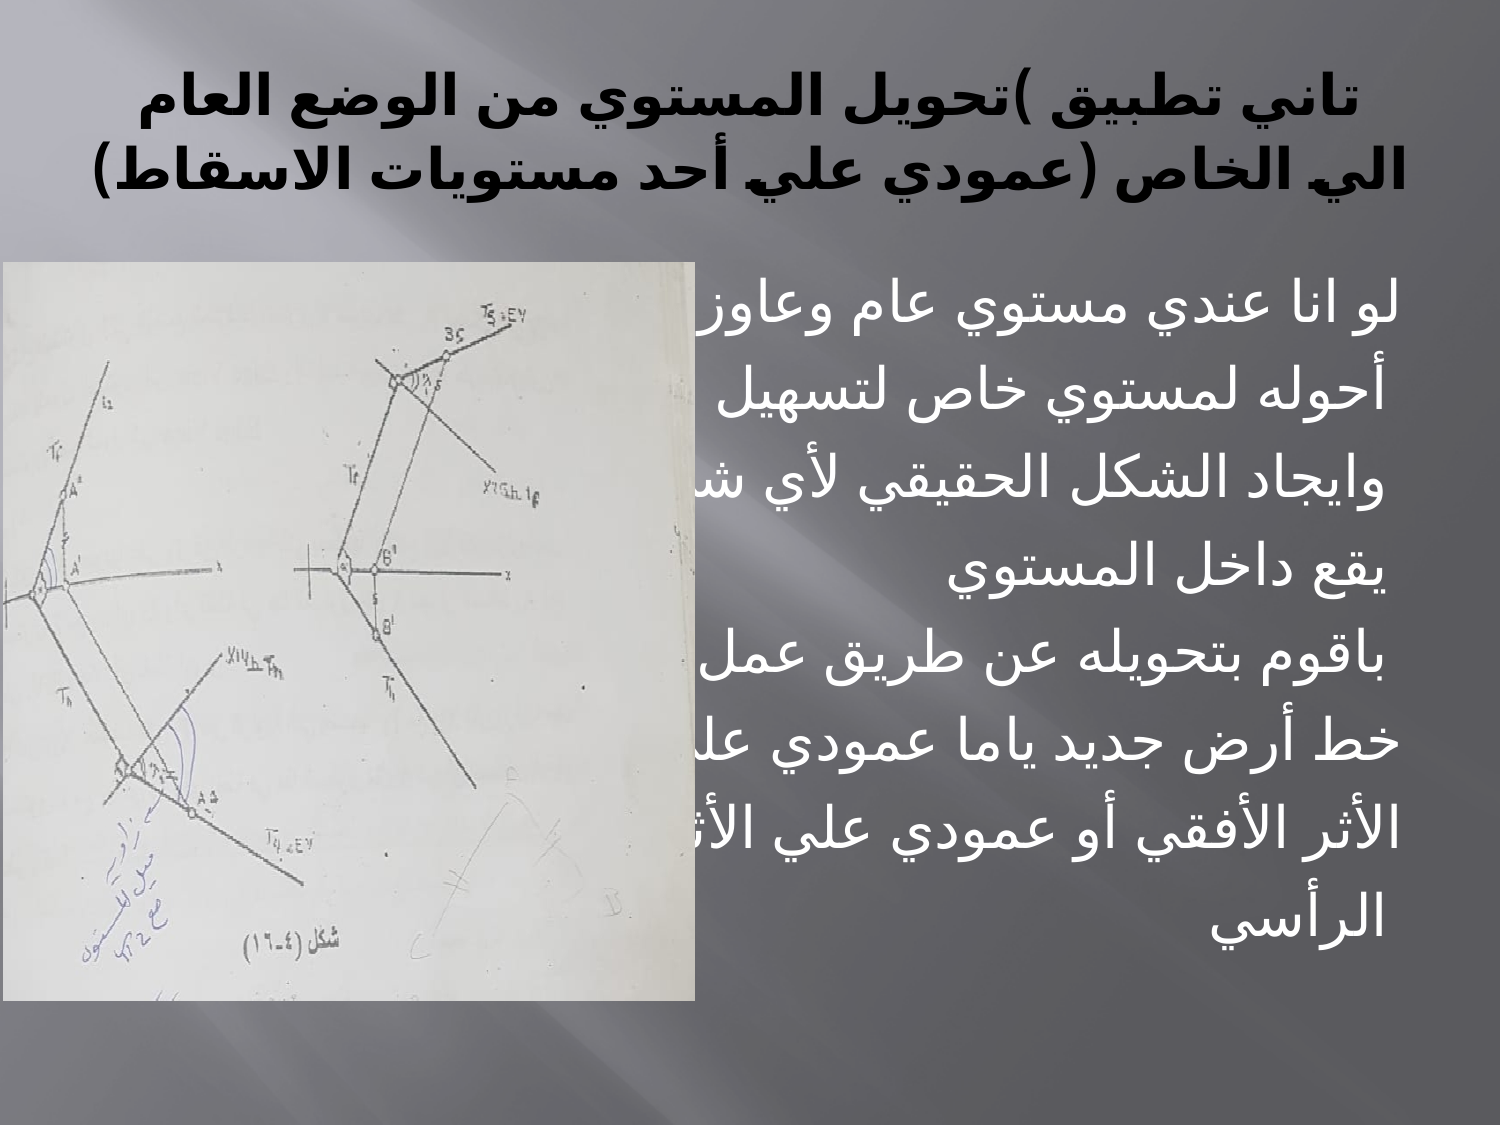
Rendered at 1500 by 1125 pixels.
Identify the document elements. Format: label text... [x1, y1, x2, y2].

list لو انا عندي مستوي عام وعاوز أحوله لمستوي خاص لتسهيل حل المسائل وايجاد الشكل الحقيقي لأي شئ يقع داخل المستوي باقوم بتحويله عن طريق عمل خط أرض جديد ياما عمودي علي الأثر الأفقي أو عمودي علي الأثر الرأسي [696, 262, 1418, 1005]
title تاني تطبيق )تحويل المستوي من الوضع العام الي الخاص (عمودي علي أحد مستويات الاسقاط) [75, 45, 1425, 233]
picture [3, 262, 696, 1002]
